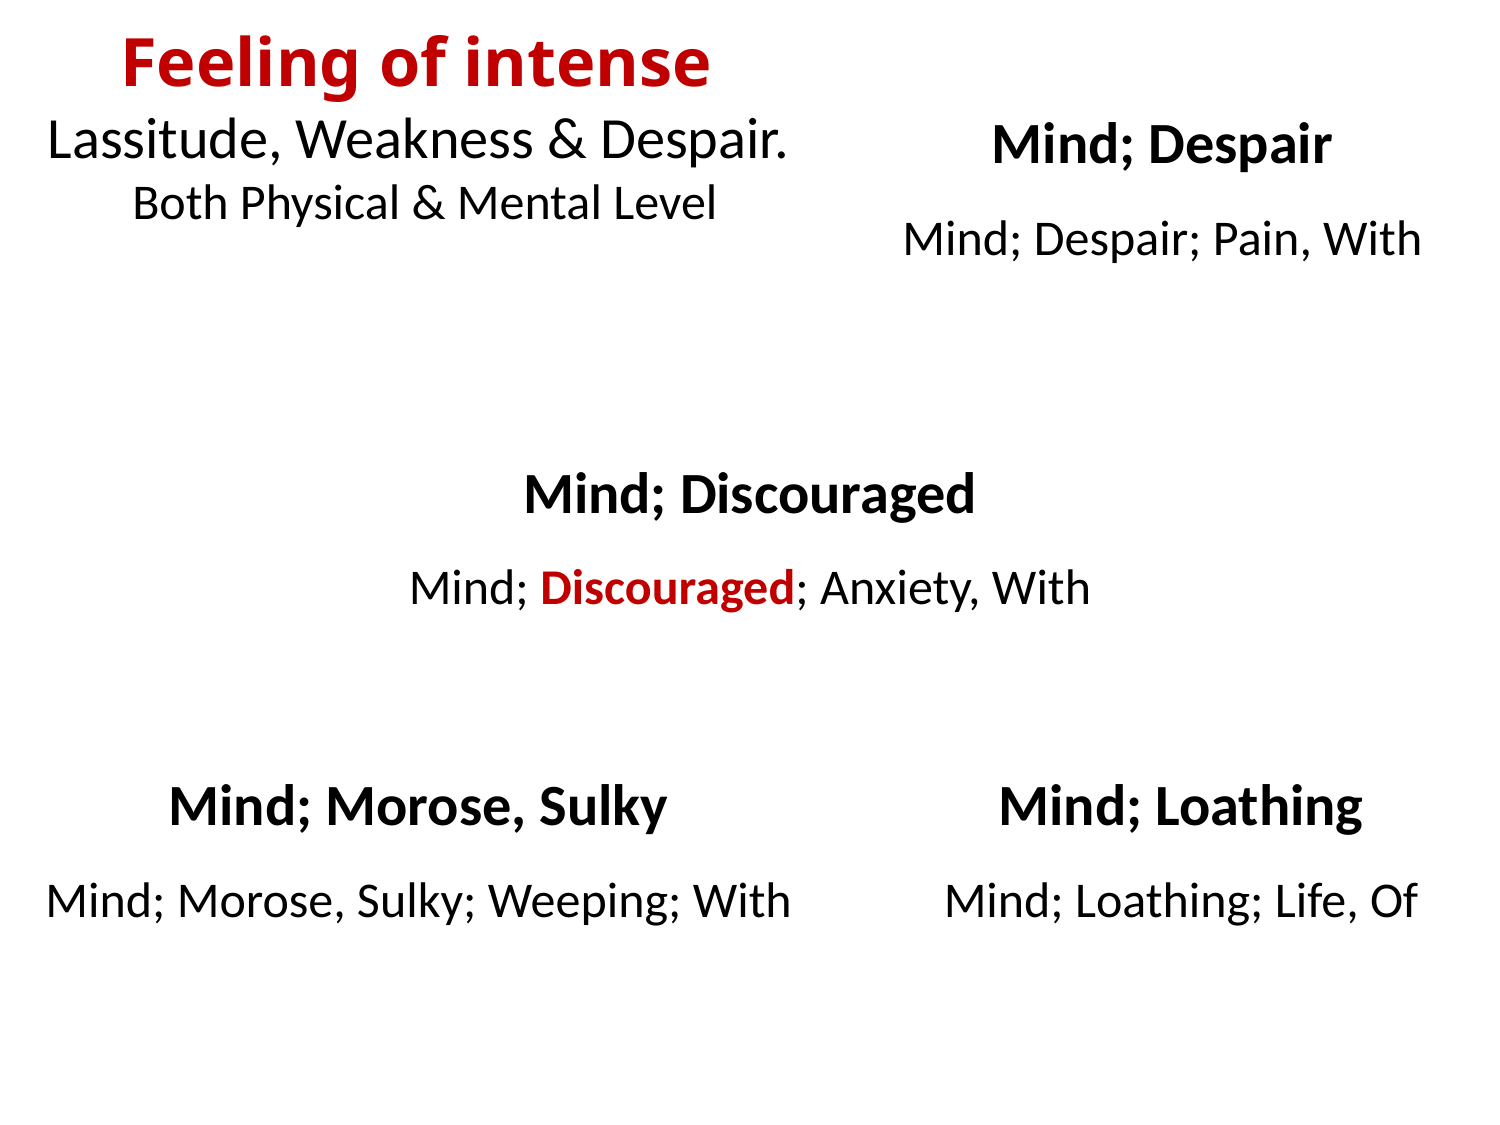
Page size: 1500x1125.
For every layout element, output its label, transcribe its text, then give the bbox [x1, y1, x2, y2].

text_box Feeling of intense Lassitude, Weakness & Despair. Both Physical & Mental Level [0, 12, 850, 238]
text_box Mind; Despair Mind; Despair; Pain, With [824, 62, 1500, 273]
text_box Mind; Discouraged Mind; Discouraged; Anxiety, With [0, 412, 1500, 623]
text_box Mind; Morose, Sulky Mind; Morose, Sulky; Weeping; With [0, 725, 838, 935]
text_box Mind; Loathing Mind; Loathing; Life, Of [887, 725, 1475, 935]
